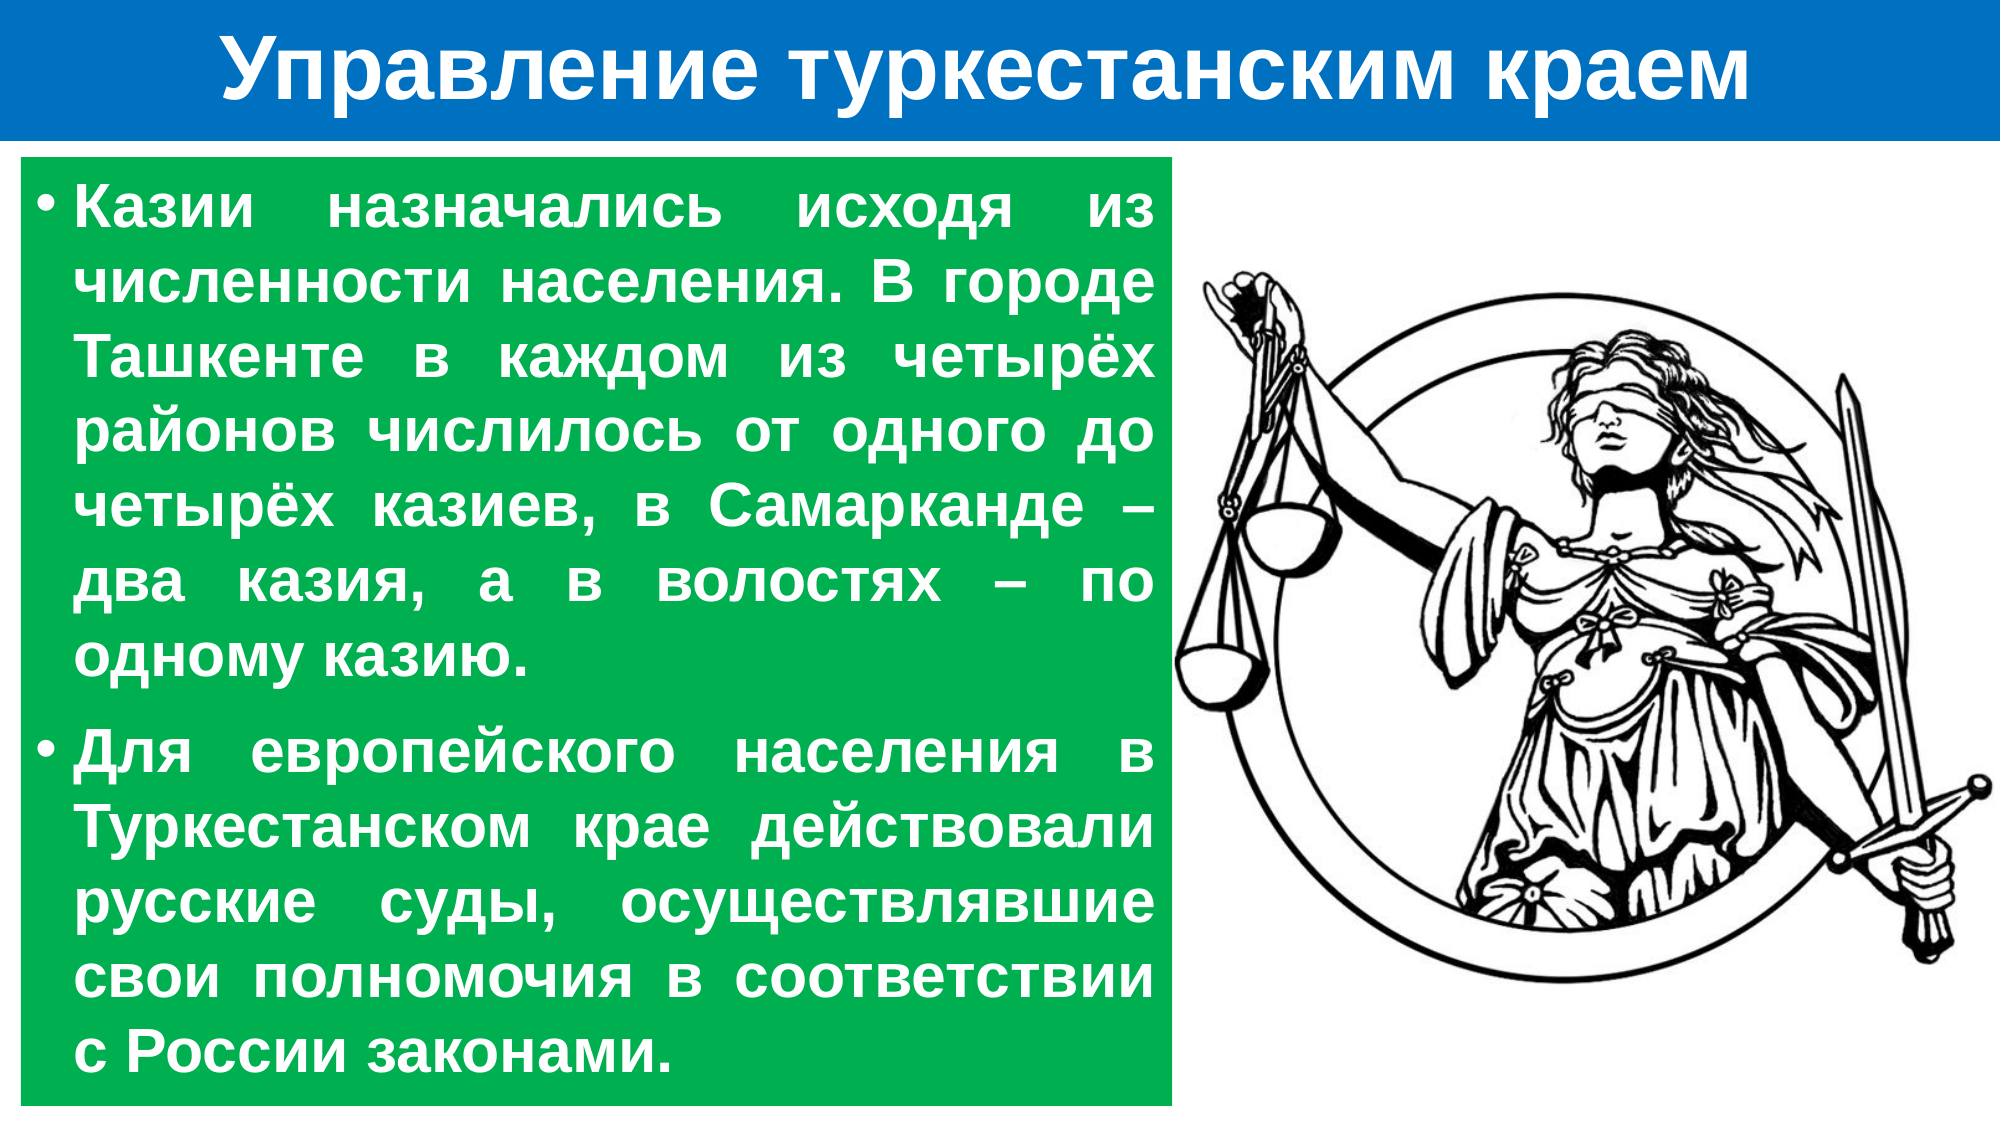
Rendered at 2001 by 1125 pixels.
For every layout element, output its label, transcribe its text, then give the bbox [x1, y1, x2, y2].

list Казии назначались исходя из численности населения. В городе Ташкенте в каждом из четырёх районов числилось от одного до четырёх казиев, в Самарканде – два казия, а в волостях – по одному казию. Для европейского населения в Туркестанском крае действовали русские суды, осуществлявшие свои полномочия в соответствии с России законами. [20, 157, 1173, 1106]
title Управление туркестанским краем [0, 0, 2000, 141]
picture [1174, 220, 1995, 1001]
